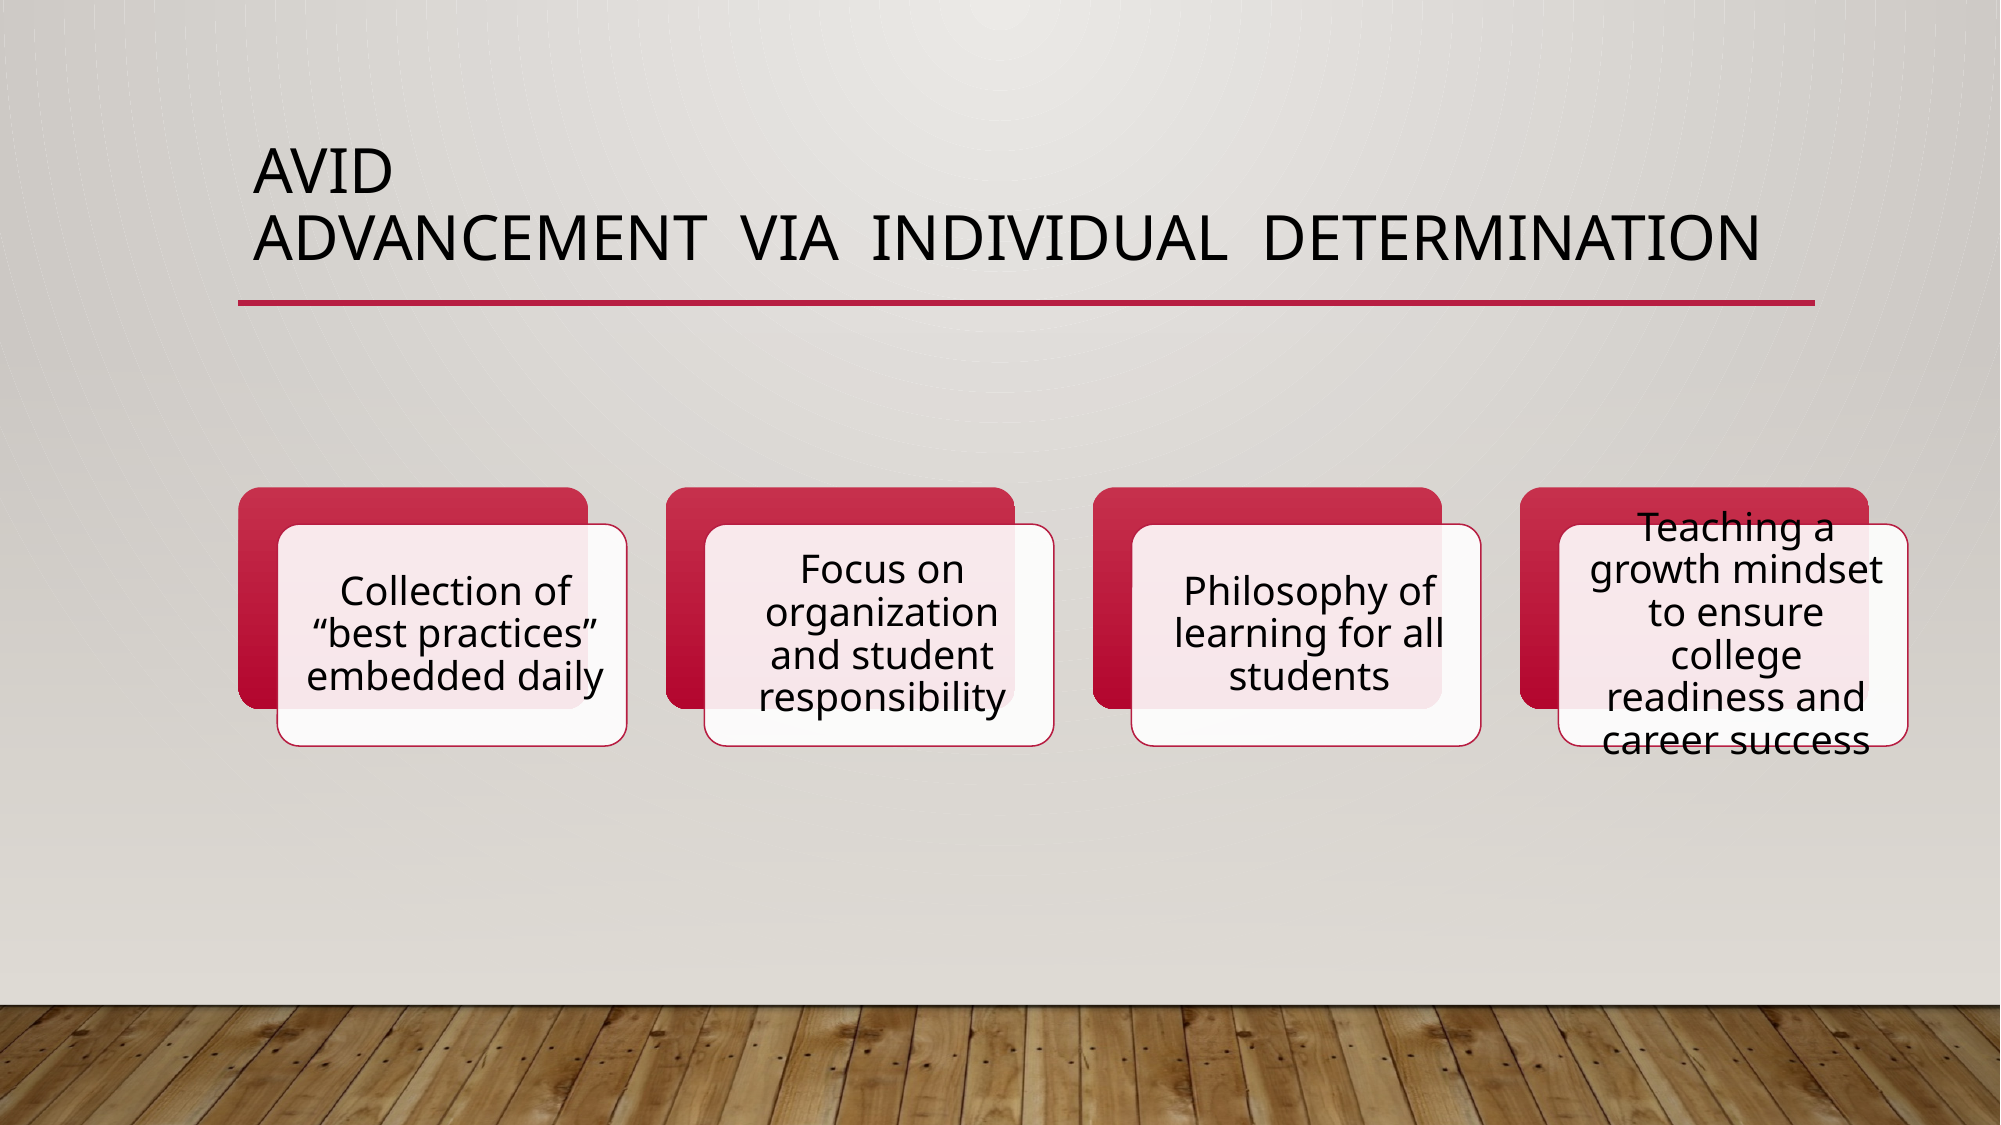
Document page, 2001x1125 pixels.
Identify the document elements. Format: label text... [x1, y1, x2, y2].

picture [0, 1005, 2000, 1125]
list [237, 303, 1909, 930]
title Avid Advancement Via Individual determination [238, 131, 1814, 303]
